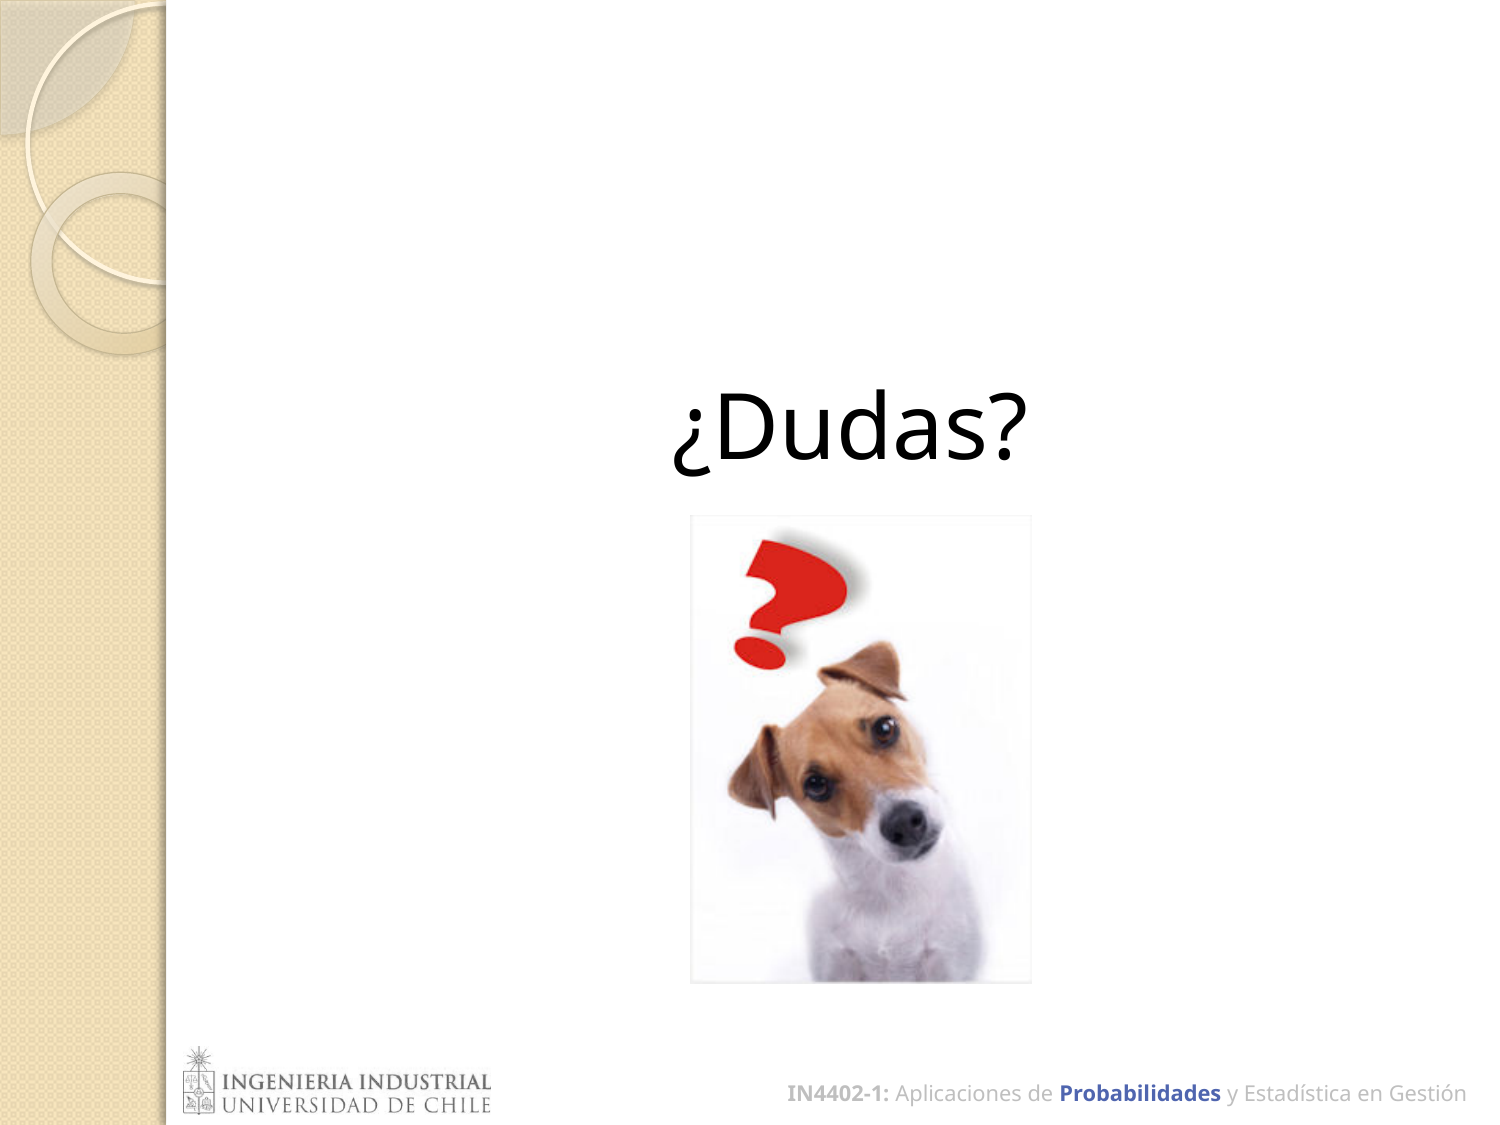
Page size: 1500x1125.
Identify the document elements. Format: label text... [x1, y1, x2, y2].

list ¿Dudas? [235, 237, 1466, 1025]
picture [690, 514, 1032, 985]
picture [183, 1046, 491, 1115]
